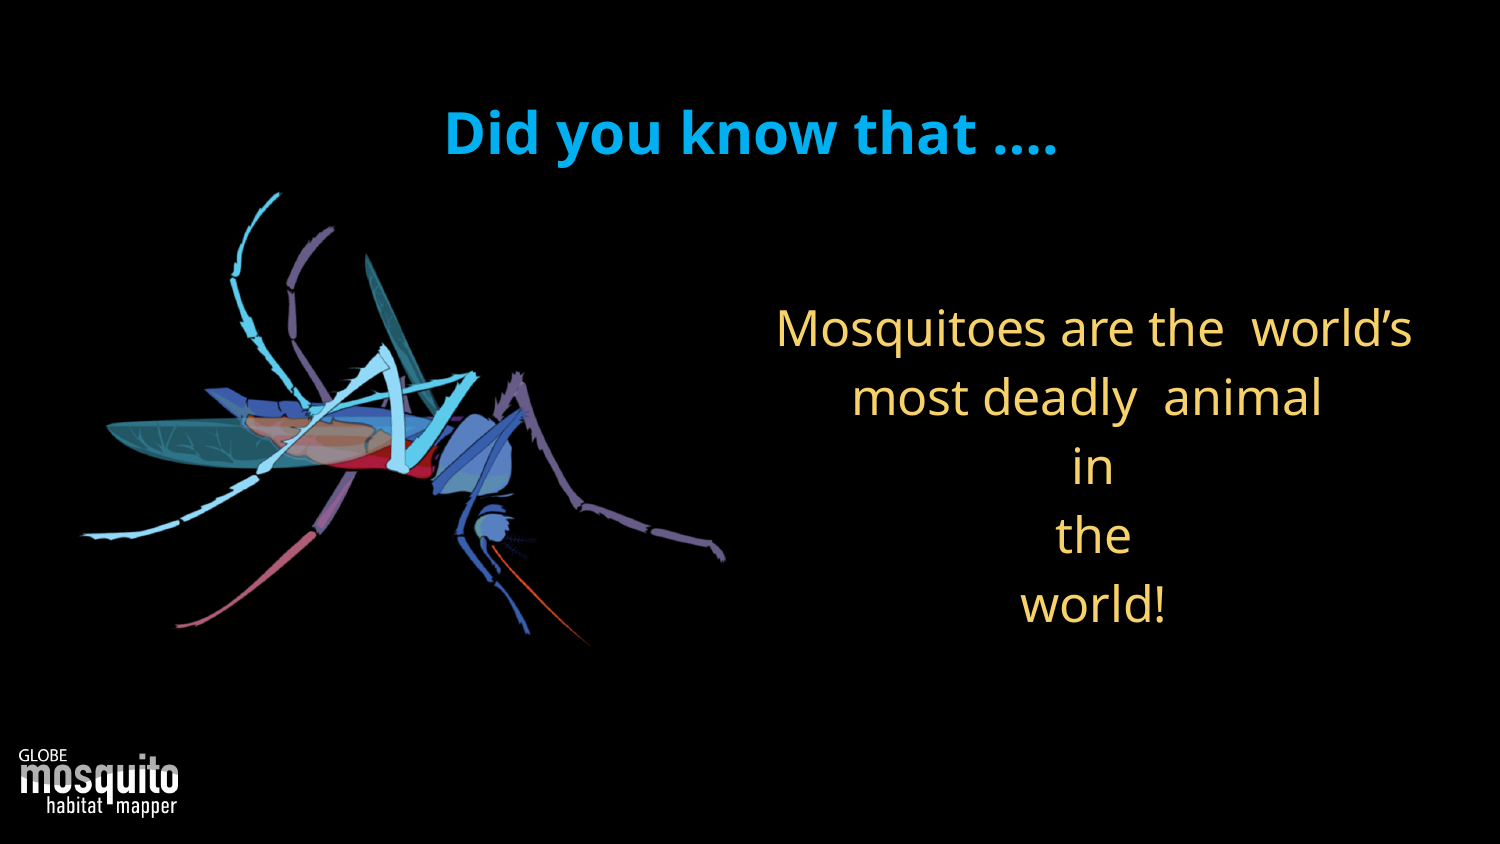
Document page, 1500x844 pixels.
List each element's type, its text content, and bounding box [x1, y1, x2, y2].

picture [19, 749, 178, 818]
title Did you know that …. [52, 80, 1451, 175]
picture [68, 175, 749, 669]
list Mosquitoes are the world’s most deadly animal in the world! [718, 272, 1451, 662]
